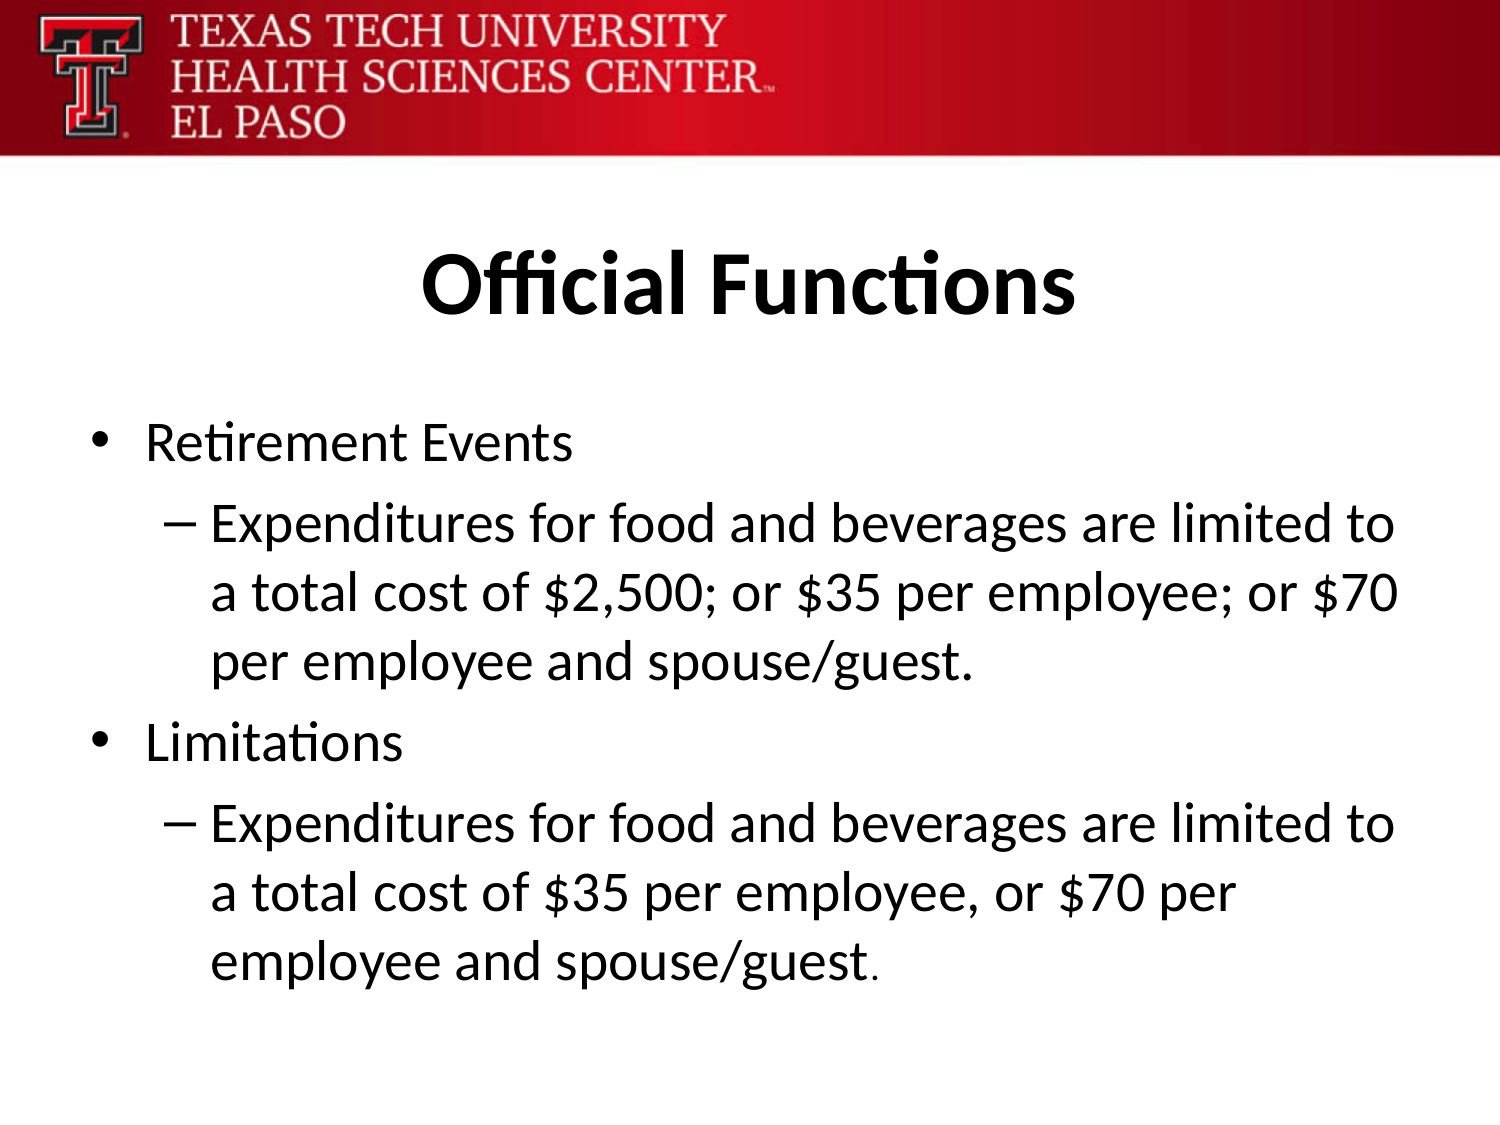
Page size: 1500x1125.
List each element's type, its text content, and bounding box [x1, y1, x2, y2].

list Retirement Events Expenditures for food and beverages are limited to a total cost of $2,500; or $35 per employee; or $70 per employee and spouse/guest. Limitations Expenditures for food and beverages are limited to a total cost of $35 per employee, or $70 per employee and spouse/guest. [75, 396, 1425, 1005]
title Official Functions [75, 183, 1425, 372]
picture [0, 0, 1500, 1125]
